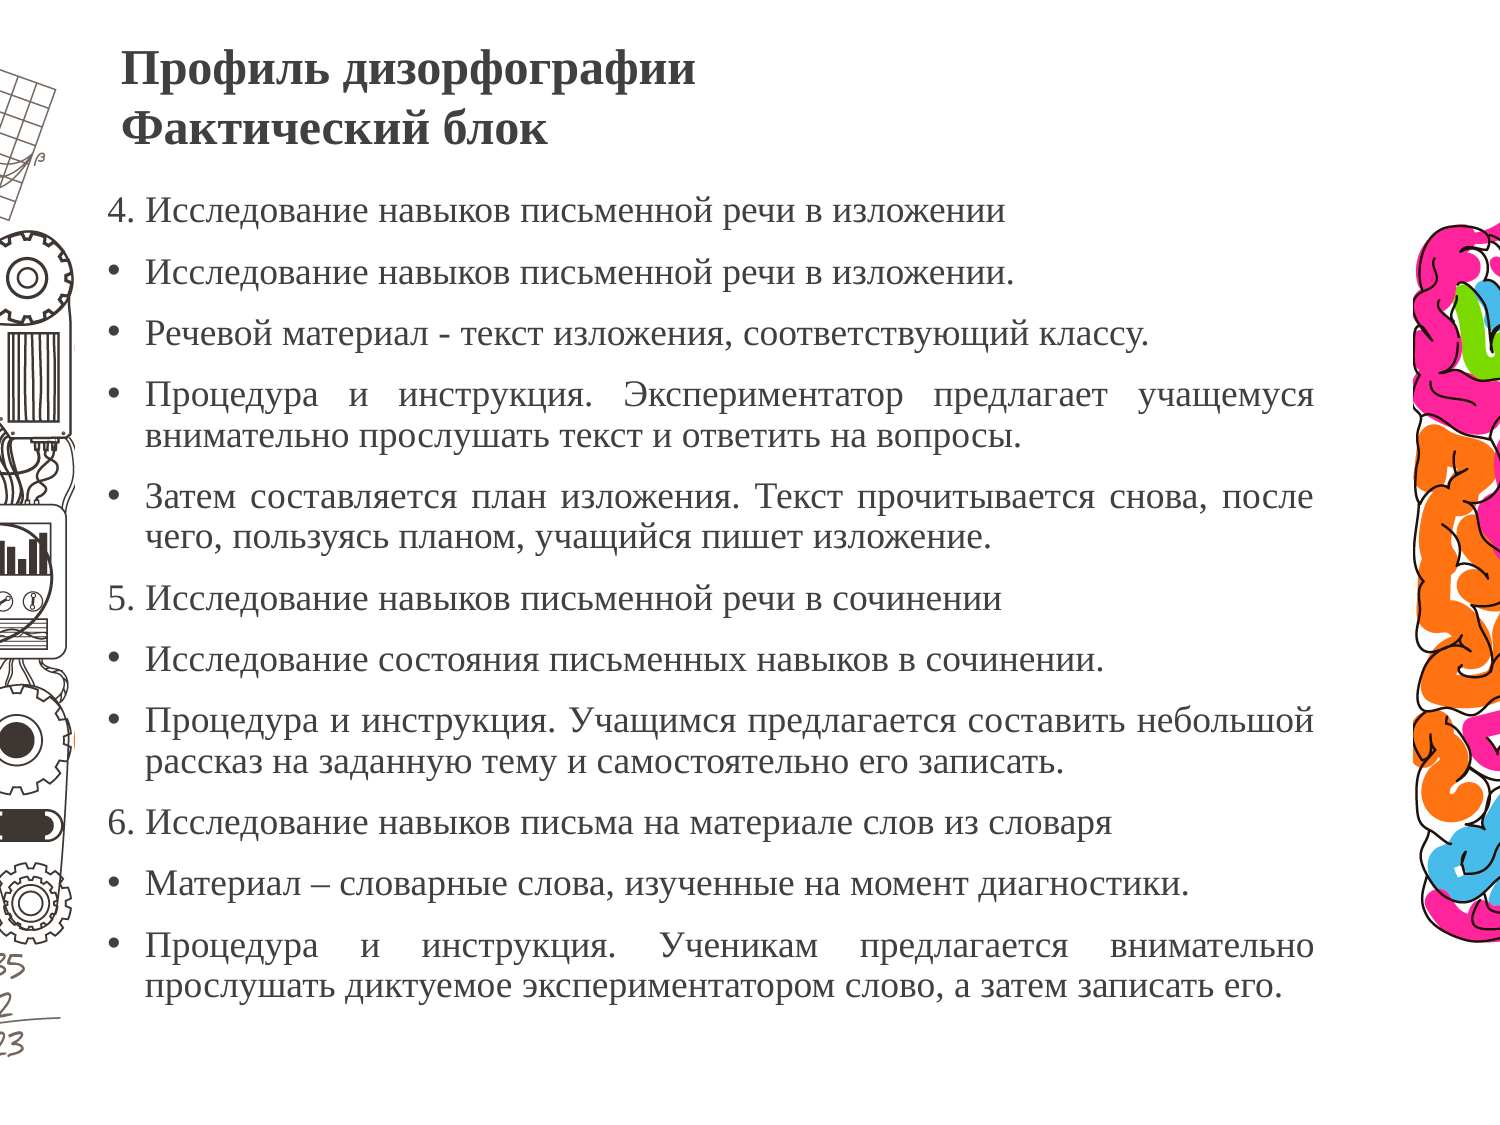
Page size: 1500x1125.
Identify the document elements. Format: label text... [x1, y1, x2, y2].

text_box Профиль дизорфографии Фактический блок [105, 27, 1220, 163]
picture [0, 0, 1500, 1125]
text_box 4. Исследование навыков письменной речи в изложении Исследование навыков письменной речи в изложении. Речевой материал - текст изложения, соответствующий классу. Процедура и инструкция. Экспериментатор предлагает учащемуся внимательно прослушать текст и ответить на вопросы. Затем составляется план изложения. Текст прочитывается снова, после чего, пользуясь планом, учащийся пишет изложение. 5. Исследование навыков письменной речи в сочинении Исследование состояния письменных навыков в сочинении. Процедура и инструкция. Учащимся предлагается составить небольшой рассказ на заданную тему и самостоятельно его записать. 6. Исследование навыков письма на материале слов из словаря Материал – словарные слова, изученные на момент диагностики. Процедура и инструкция. Ученикам предлагается внимательно прослушать диктуемое экспериментатором слово, а затем записать его. [92, 182, 1331, 1083]
